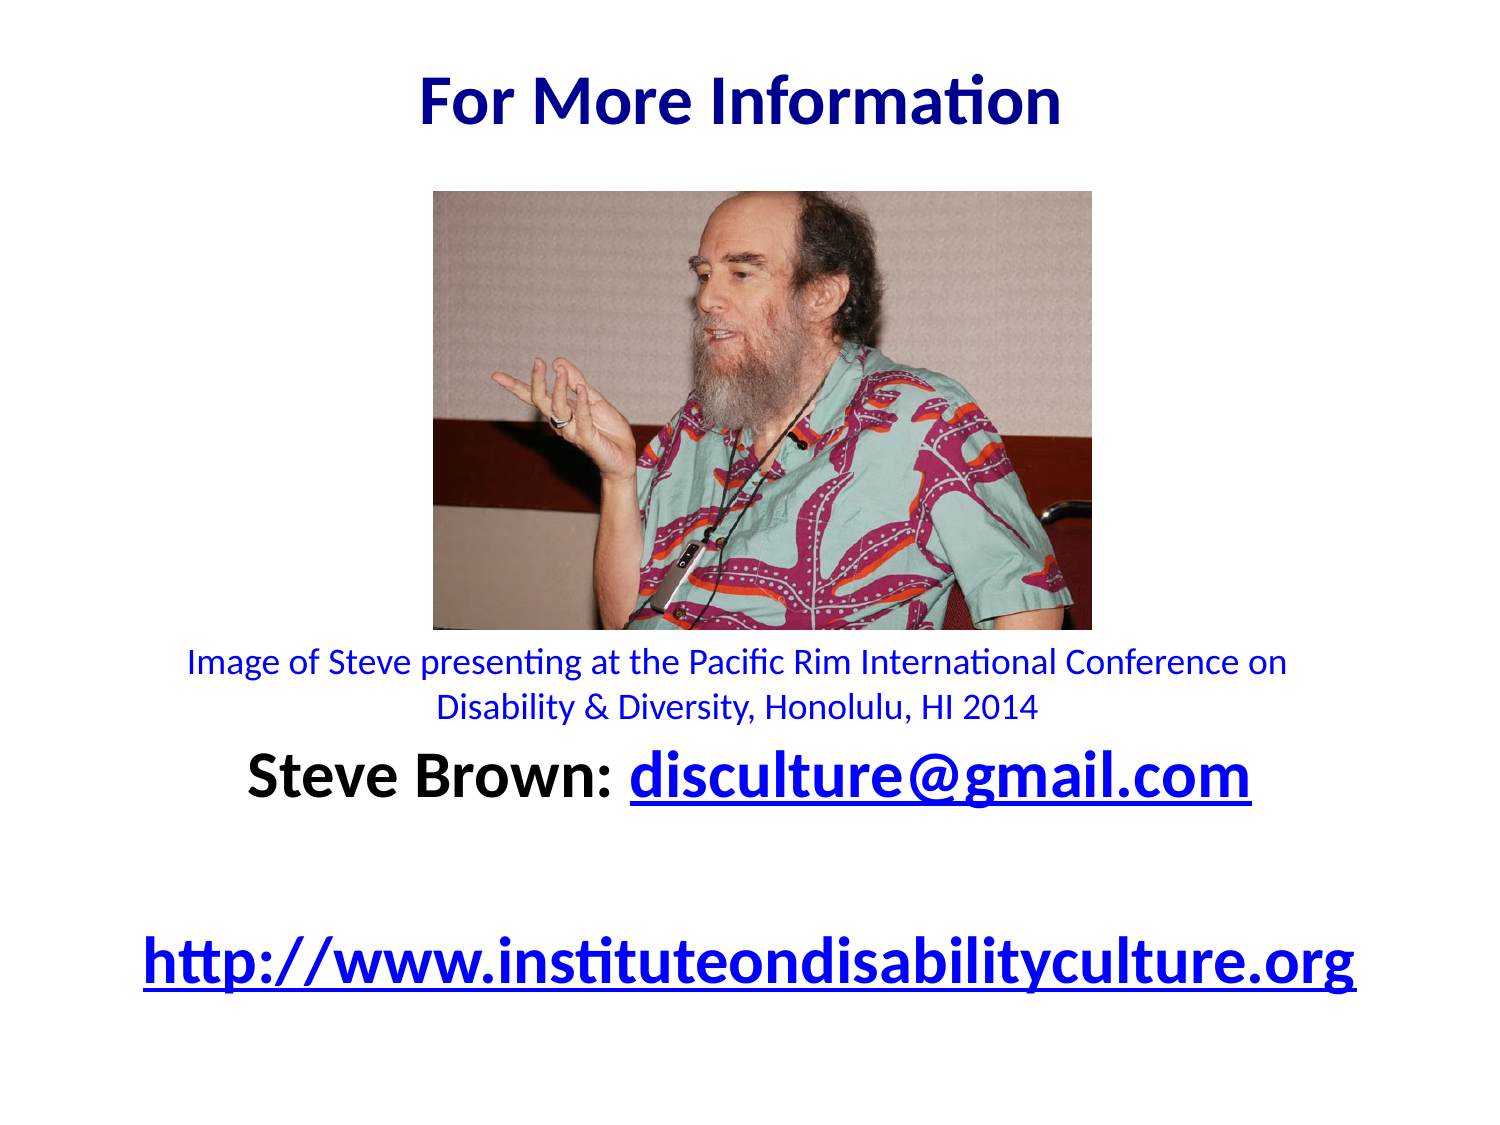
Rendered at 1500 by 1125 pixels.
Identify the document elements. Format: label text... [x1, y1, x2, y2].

text_box Image of Steve presenting at the Pacific Rim International Conference on Disability & Diversity, Honolulu, HI 2014 [166, 629, 1309, 735]
picture [433, 191, 1092, 631]
title For More Information [74, 44, 1426, 233]
list Steve Brown: disculture@gmail.com http://www.instituteondisabilityculture.org [74, 722, 1426, 1006]
